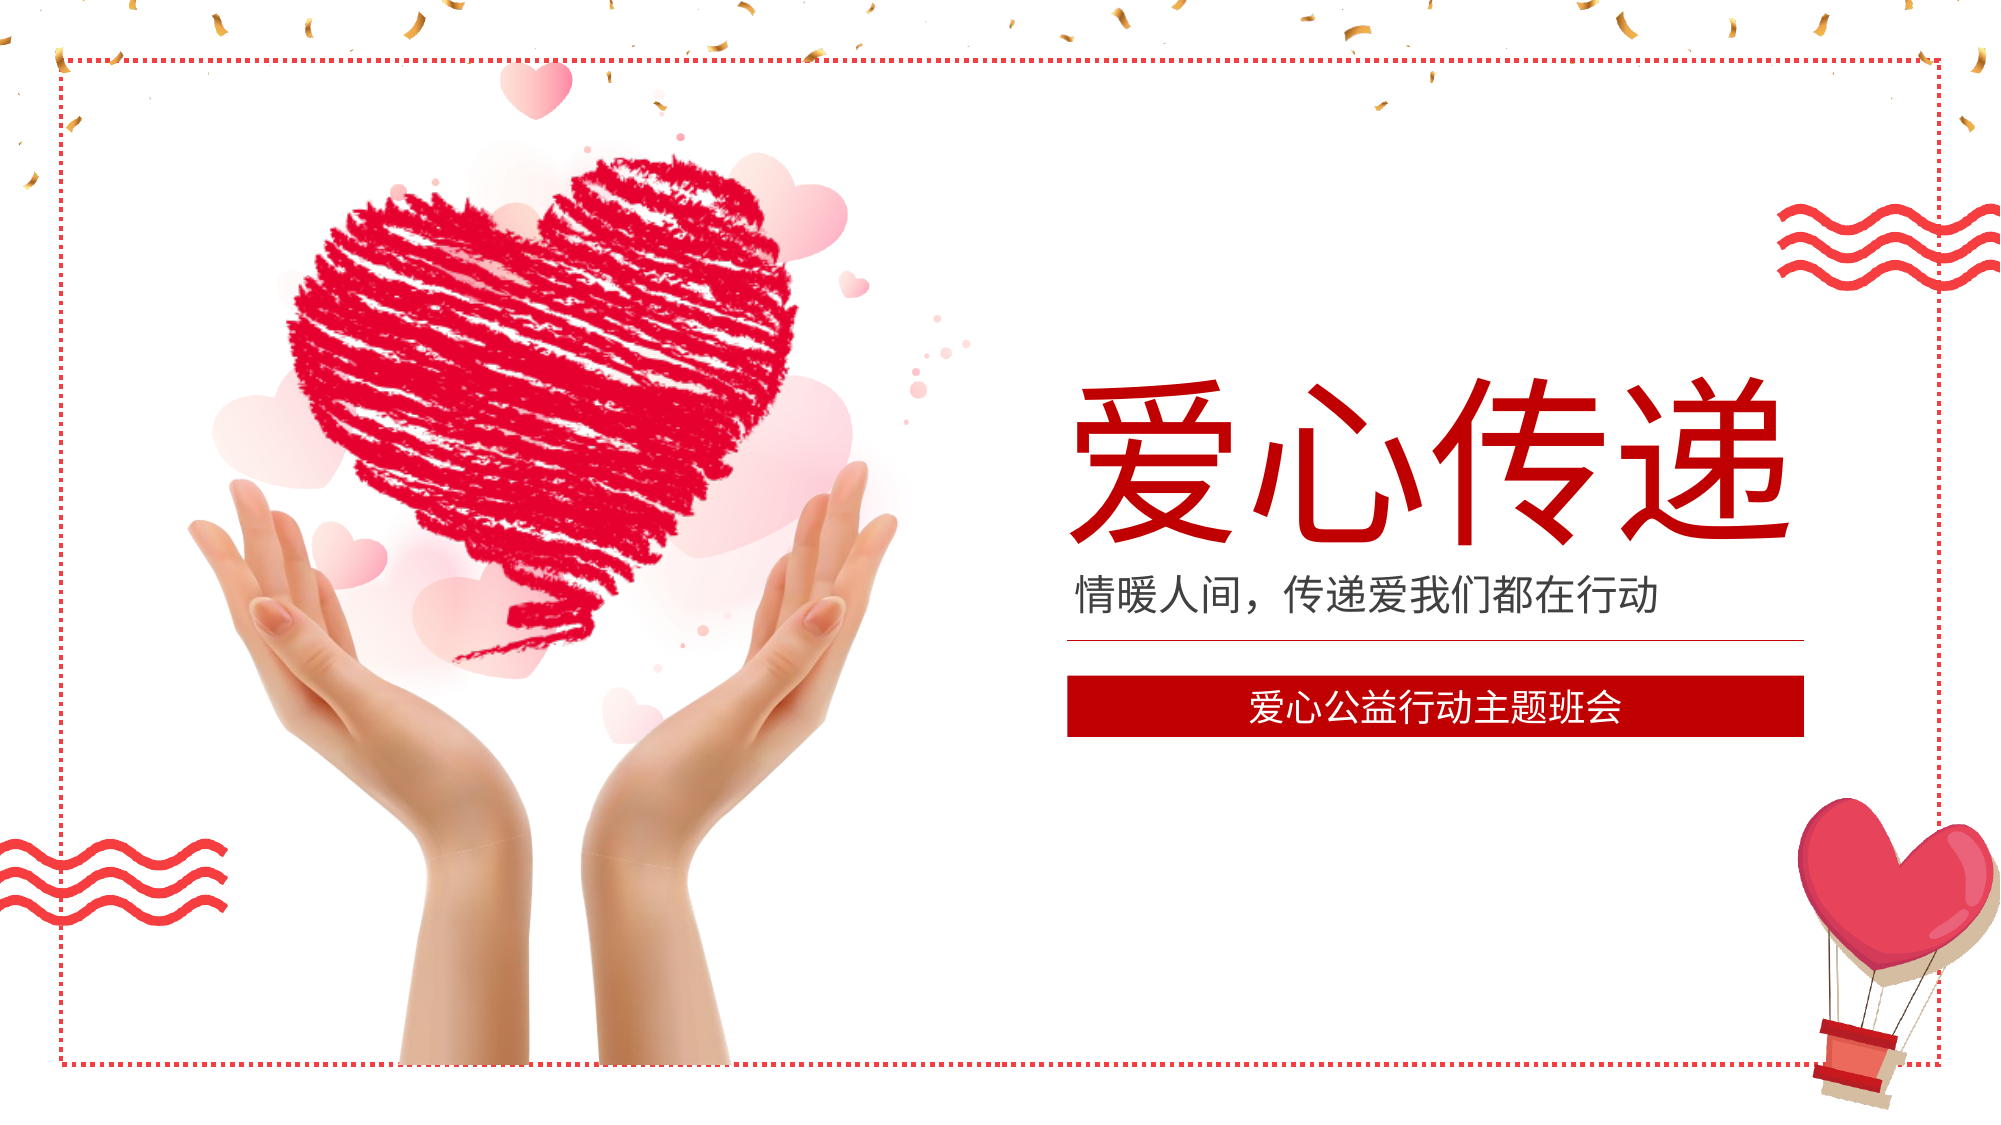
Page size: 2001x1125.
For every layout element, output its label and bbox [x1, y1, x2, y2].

text_box [1047, 340, 1824, 737]
picture [1722, 769, 2000, 1125]
picture [0, 0, 2001, 1065]
